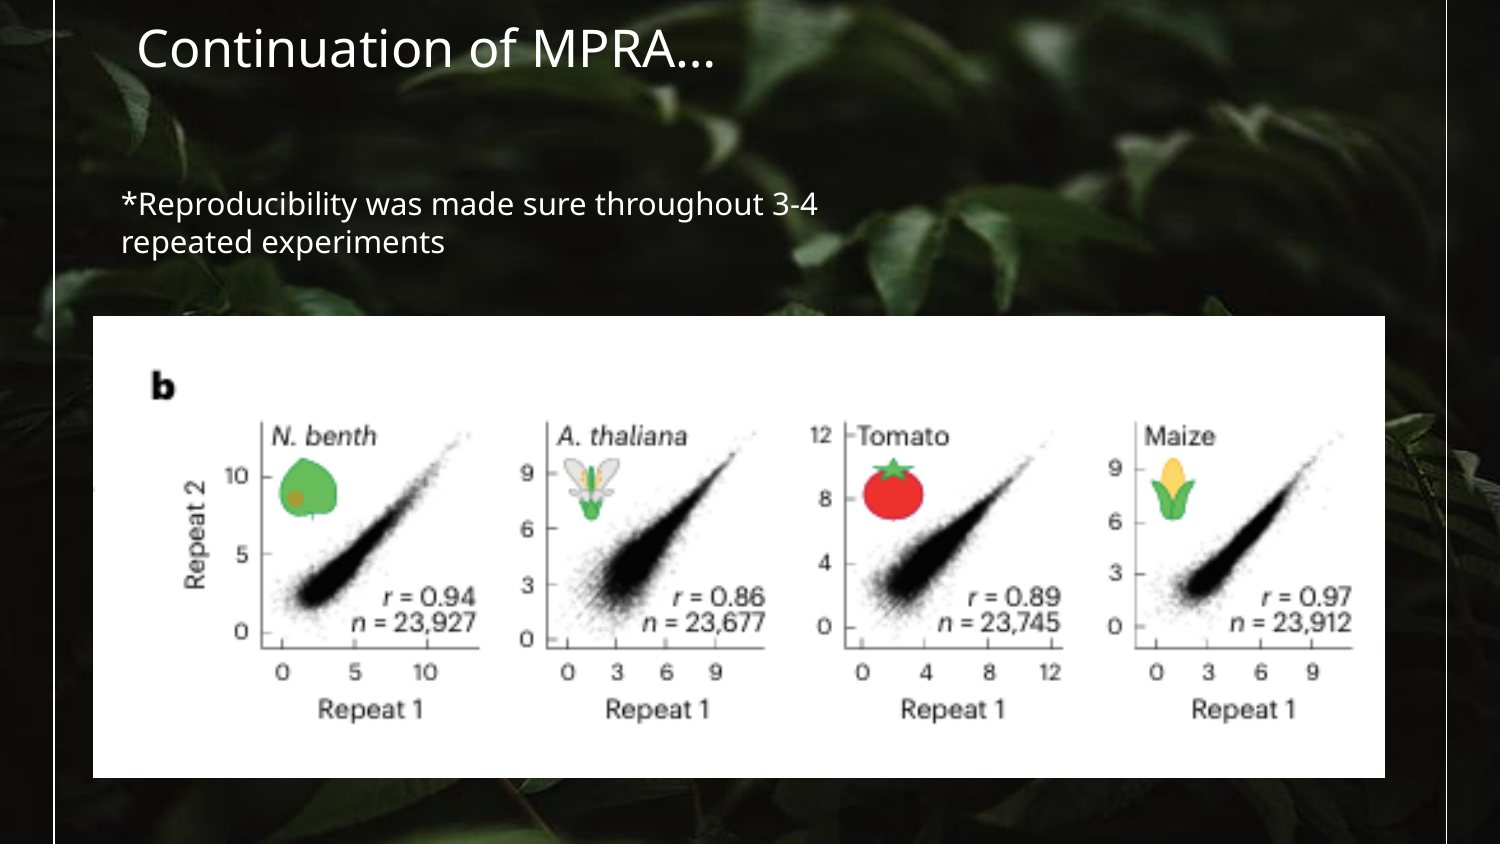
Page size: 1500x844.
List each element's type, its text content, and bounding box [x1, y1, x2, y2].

title *Reproducibility was made sure throughout 3-4 repeated experiments [105, 169, 867, 264]
picture [0, 0, 53, 844]
list Continuation of MPRA… [121, 0, 1005, 170]
picture [55, 0, 1446, 844]
picture [1447, 0, 1500, 844]
